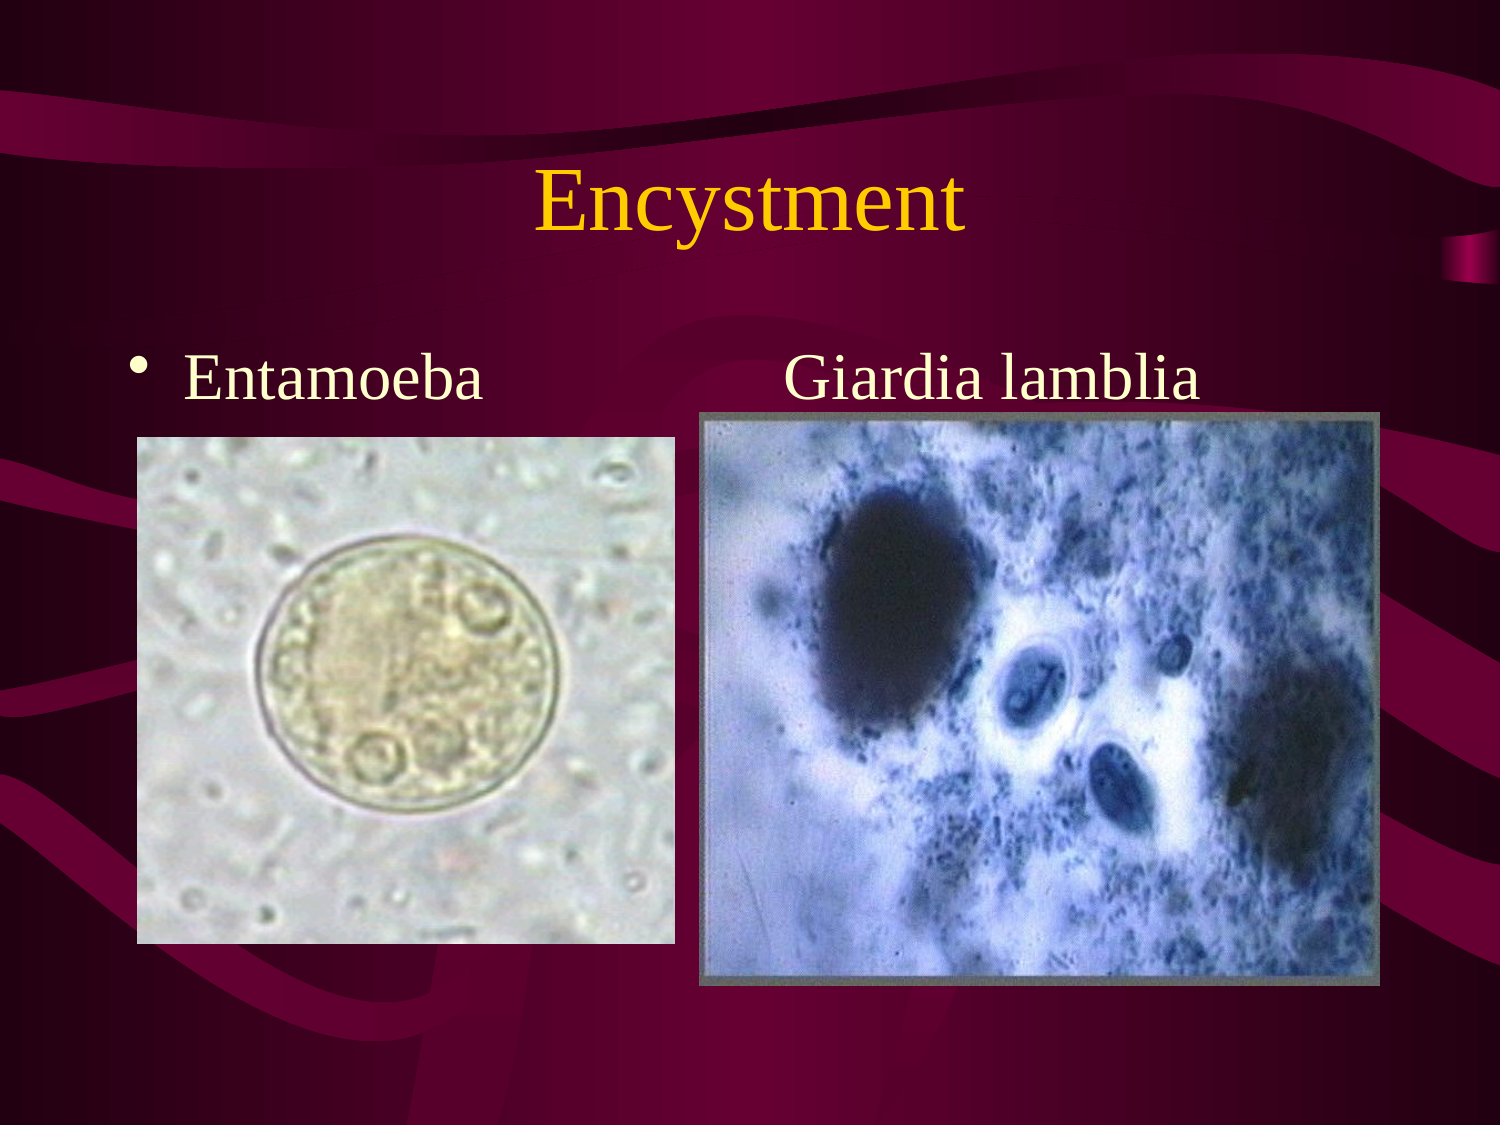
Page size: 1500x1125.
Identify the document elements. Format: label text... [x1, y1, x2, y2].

picture [699, 412, 1380, 986]
picture [137, 437, 676, 944]
list Entamoeba Giardia lamblia [112, 324, 1388, 1000]
title Encystment [112, 99, 1388, 288]
